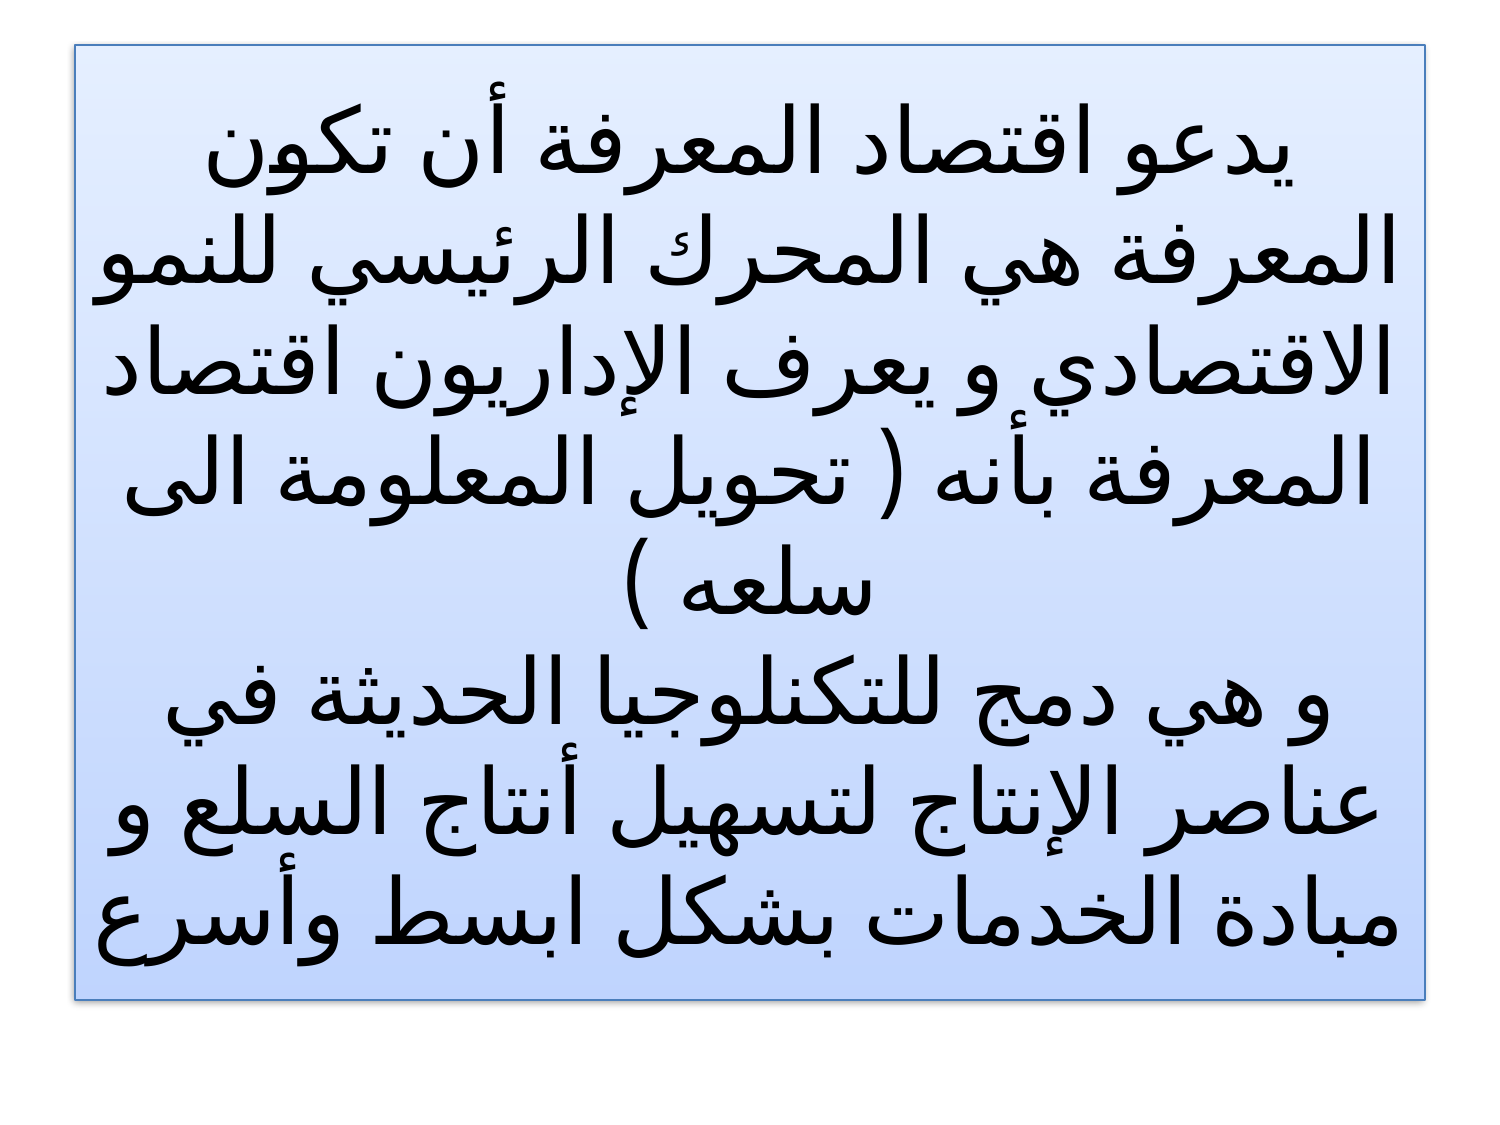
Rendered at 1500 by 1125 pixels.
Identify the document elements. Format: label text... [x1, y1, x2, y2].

title يدعو اقتصاد المعرفة أن تكون المعرفة هي المحرك الرئيسي للنمو الاقتصادي و يعرف الإداريون اقتصاد المعرفة بأنه ( تحويل المعلومة الى سلعه ) و هي دمج للتكنلوجيا الحديثة في عناصر الإنتاج لتسهيل أنتاج السلع و مبادة الخدمات بشكل ابسط وأسرع [74, 44, 1426, 1001]
